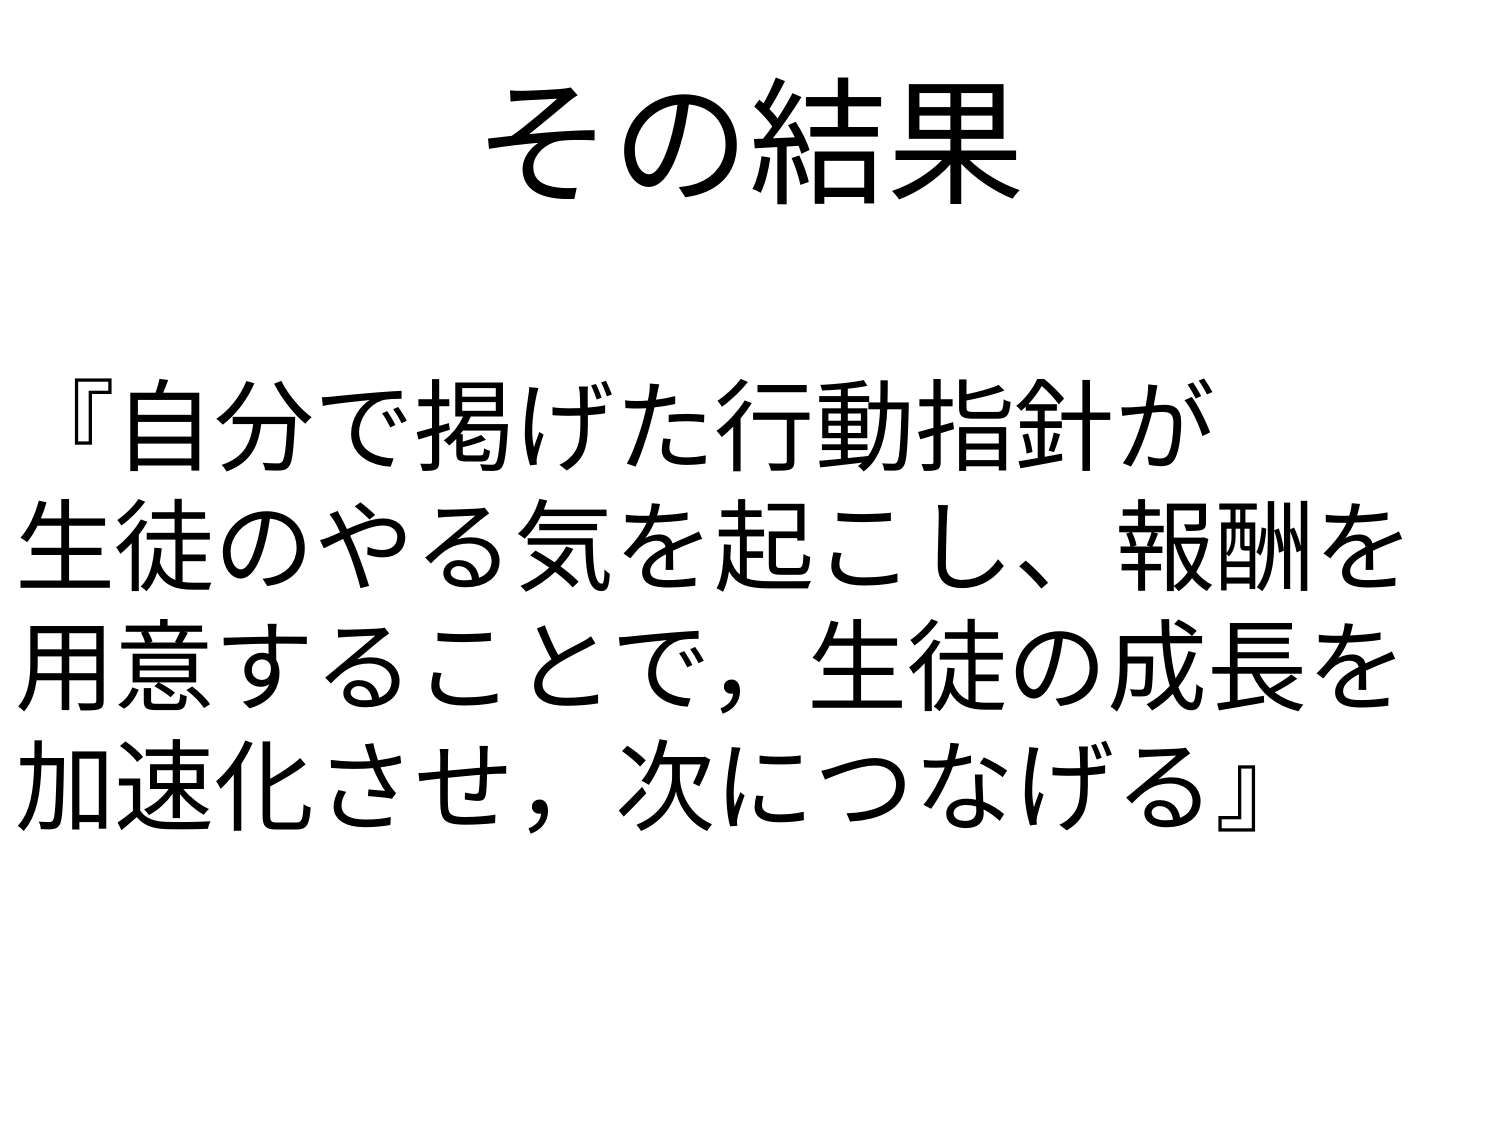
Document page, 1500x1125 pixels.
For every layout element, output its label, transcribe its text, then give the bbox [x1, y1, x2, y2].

title その結果 [75, 45, 1425, 233]
text_box 『自分で掲げた行動指針が 生徒のやる気を起こし、報酬を用意することで，生徒の成長を加速化させ，次につなげる』 [0, 385, 1500, 823]
